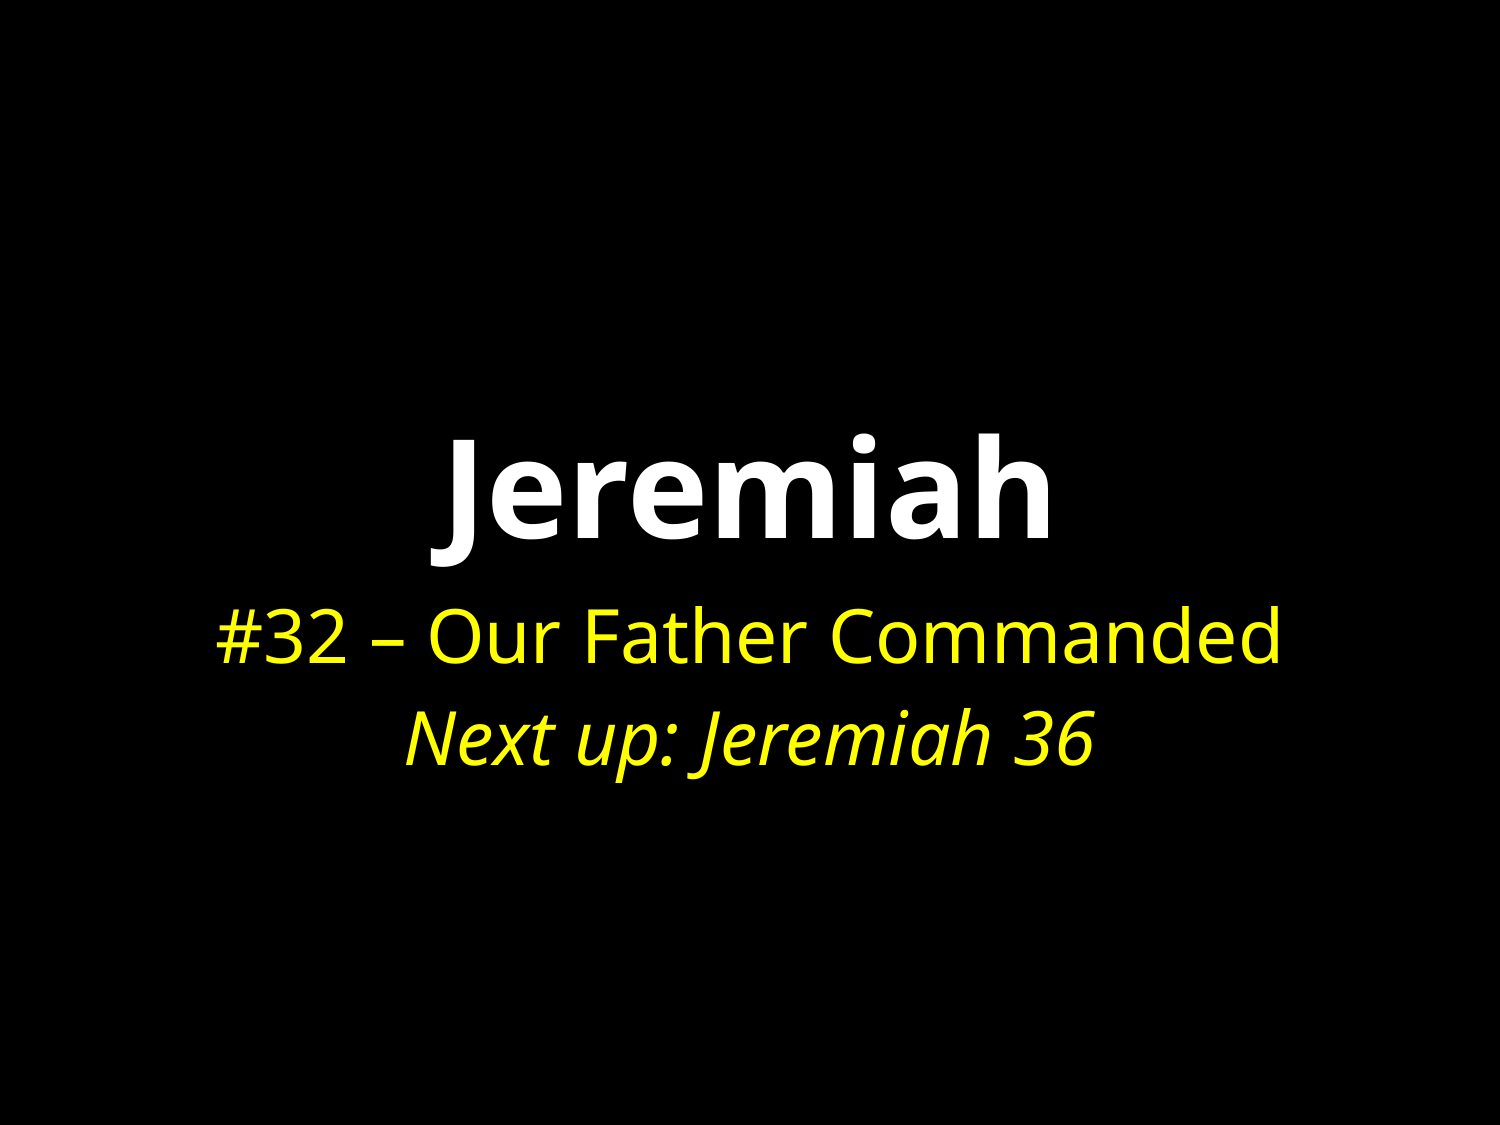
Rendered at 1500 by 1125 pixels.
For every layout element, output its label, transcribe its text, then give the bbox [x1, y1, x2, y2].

title Jeremiah [112, 184, 1388, 576]
subtitle #32 – Our Father Commanded Next up: Jeremiah 36 [126, 590, 1374, 863]
